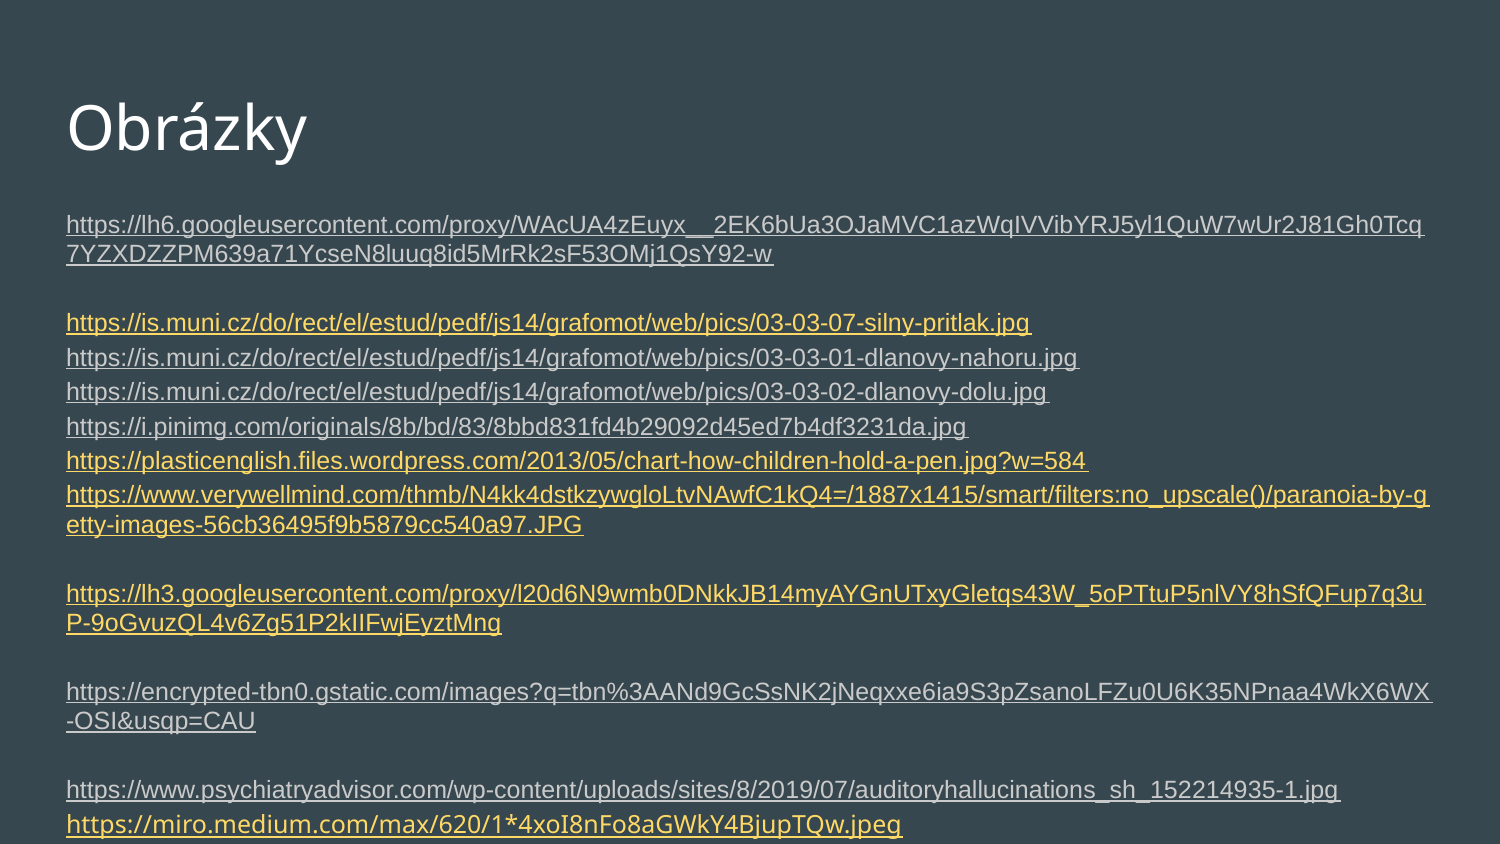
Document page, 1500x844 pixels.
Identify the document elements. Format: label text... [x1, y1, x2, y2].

list https://lh6.googleusercontent.com/proxy/WAcUA4zEuyx__2EK6bUa3OJaMVC1azWqIVVibYRJ5yl1QuW7wUr2J81Gh0Tcq7YZXDZZPM639a71YcseN8luuq8id5MrRk2sF53OMj1QsY92-w https://is.muni.cz/do/rect/el/estud/pedf/js14/grafomot/web/pics/03-03-07-silny-pritlak.jpg https://is.muni.cz/do/rect/el/estud/pedf/js14/grafomot/web/pics/03-03-01-dlanovy-nahoru.jpg https://is.muni.cz/do/rect/el/estud/pedf/js14/grafomot/web/pics/03-03-02-dlanovy-dolu.jpg https://i.pinimg.com/originals/8b/bd/83/8bbd831fd4b29092d45ed7b4df3231da.jpg https://plasticenglish.files.wordpress.com/2013/05/chart-how-children-hold-a-pen.jpg?w=584 https://www.verywellmind.com/thmb/N4kk4dstkzywgloLtvNAwfC1kQ4=/1887x1415/smart/filters:no_upscale()/paranoia-by-getty-images-56cb36495f9b5879cc540a97.JPG https://lh3.googleusercontent.com/proxy/l20d6N9wmb0DNkkJB14myAYGnUTxyGletqs43W_5oPTtuP5nlVY8hSfQFup7q3uP-9oGvuzQL4v6Zg51P2kIIFwjEyztMng https://encrypted-tbn0.gstatic.com/images?q=tbn%3AANd9GcSsNK2jNeqxxe6ia9S3pZsanoLFZu0U6K35NPnaa4WkX6WX-OSI&usqp=CAU https://www.psychiatryadvisor.com/wp-content/uploads/sites/8/2019/07/auditoryhallucinations_sh_152214935-1.jpg https://miro.medium.com/max/620/1*4xoI8nFo8aGWkY4BjupTQw.jpeg https://sd.keepcalms.com/i/keep-calm-and-just-try-it-1.png [51, 189, 1449, 750]
title Obrázky [51, 72, 1449, 167]
